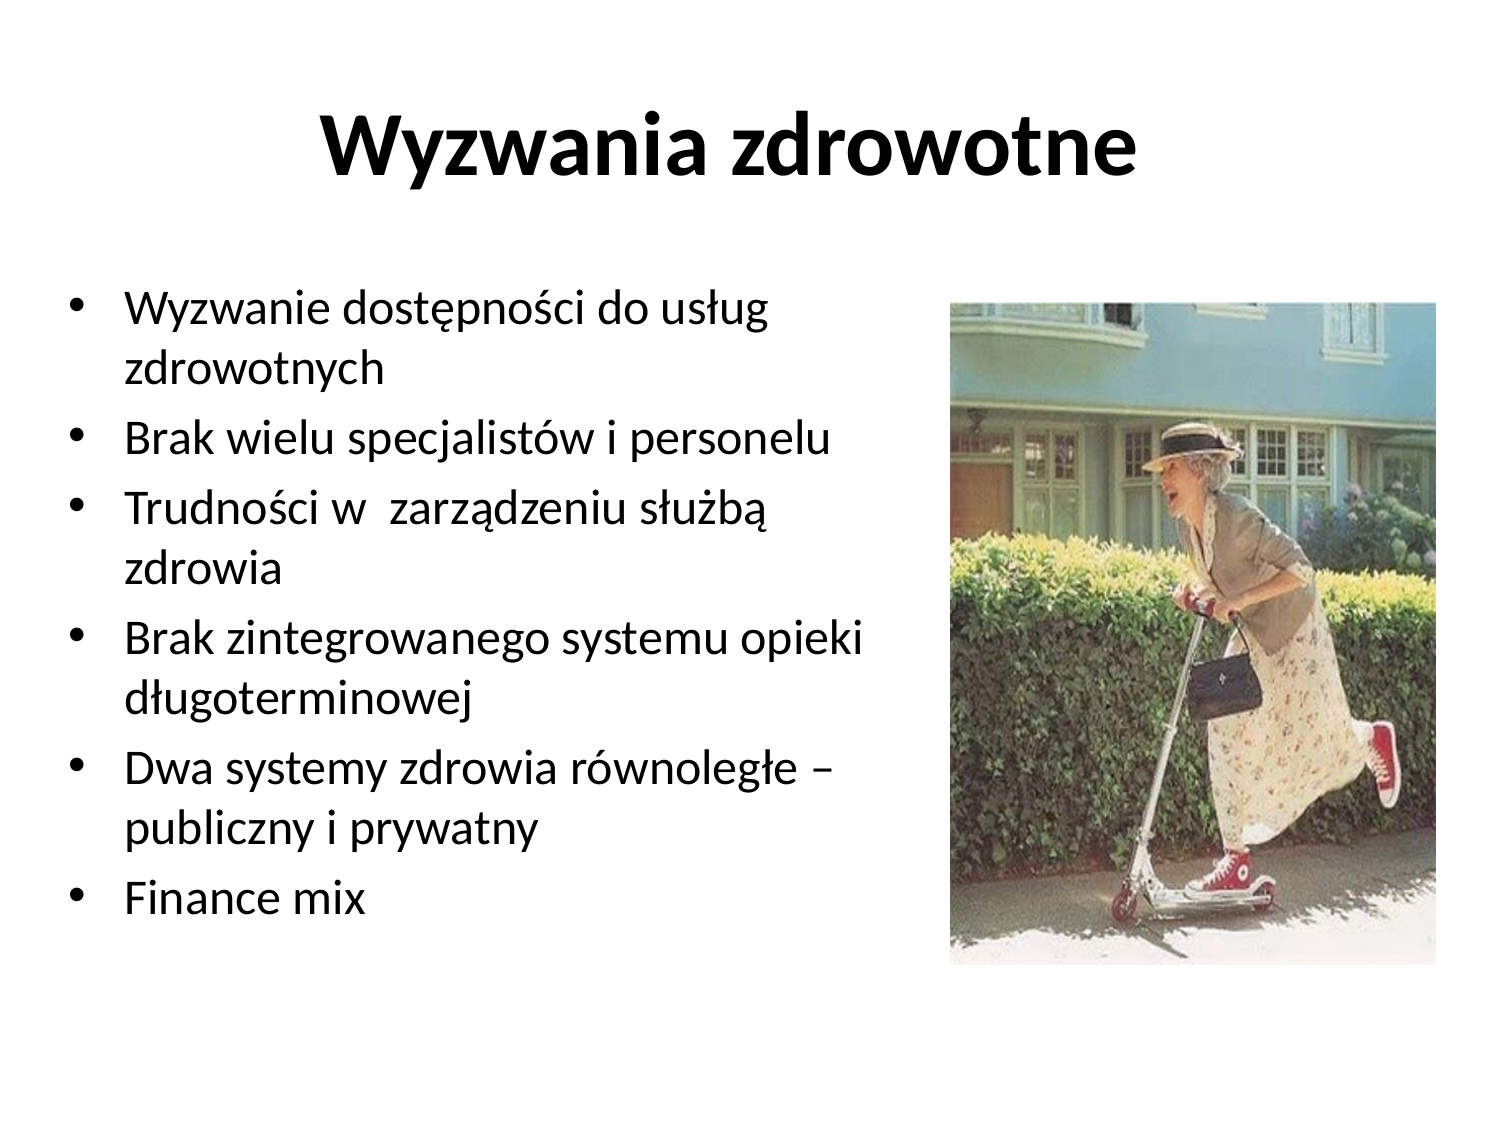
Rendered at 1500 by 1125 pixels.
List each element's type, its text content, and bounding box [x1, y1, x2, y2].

title Wyzwania zdrowotne [75, 45, 1425, 233]
list Wyzwanie dostępności do usług zdrowotnych Brak wielu specjalistów i personelu Trudności w zarządzeniu służbą zdrowia Brak zintegrowanego systemu opieki długoterminowej Dwa systemy zdrowia równoległe – publiczny i prywatny Finance mix [53, 267, 880, 1047]
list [950, 302, 1436, 965]
